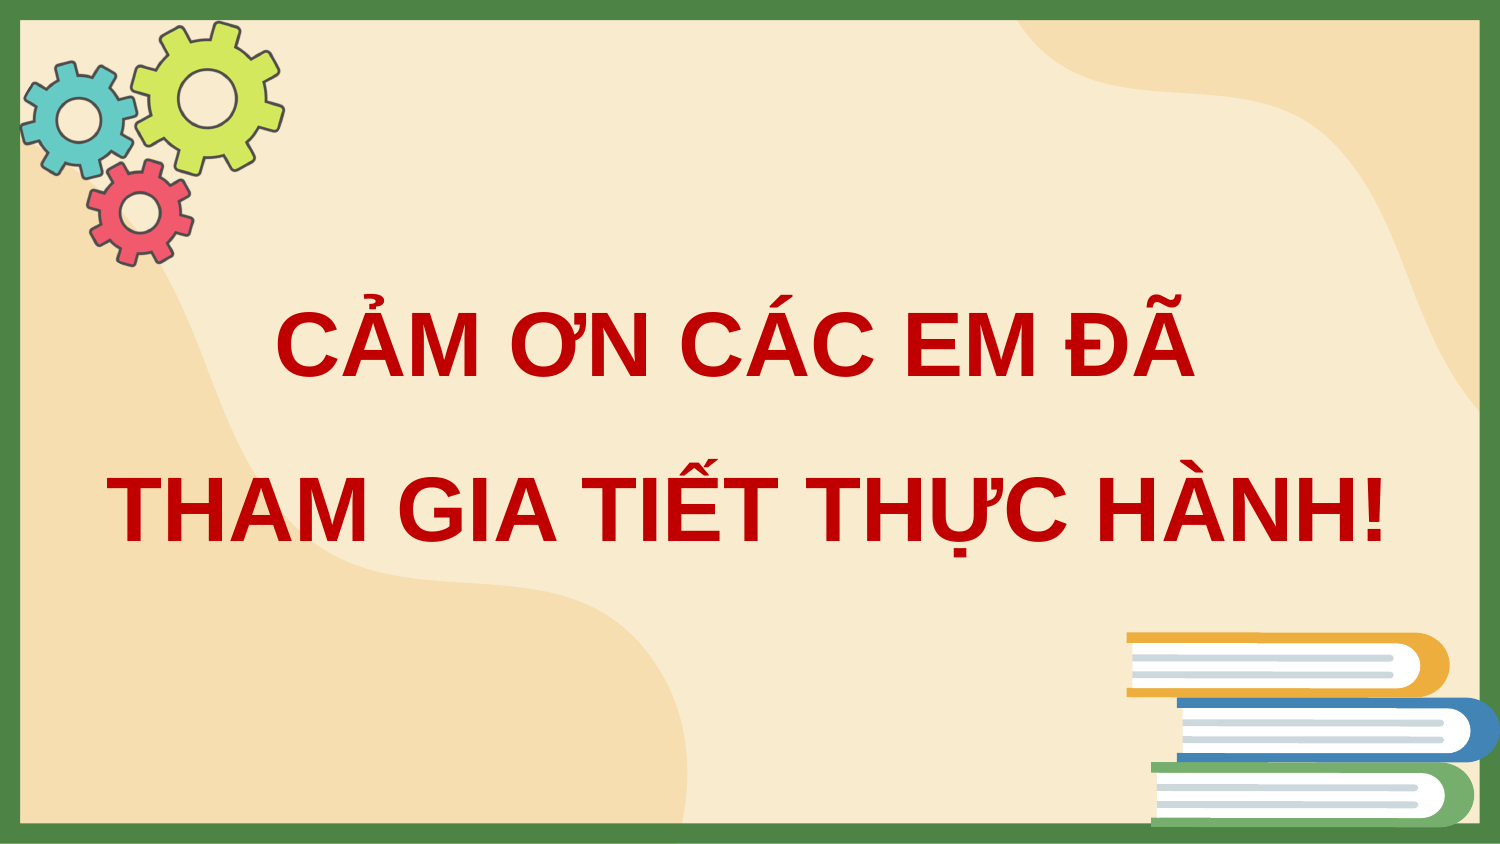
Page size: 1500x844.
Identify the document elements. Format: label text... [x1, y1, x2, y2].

picture [0, 0, 313, 298]
title CẢM ƠN CÁC EM ĐÃ THAM GIA TIẾT THỰC HÀNH! [62, 214, 1436, 518]
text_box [1126, 632, 1500, 828]
